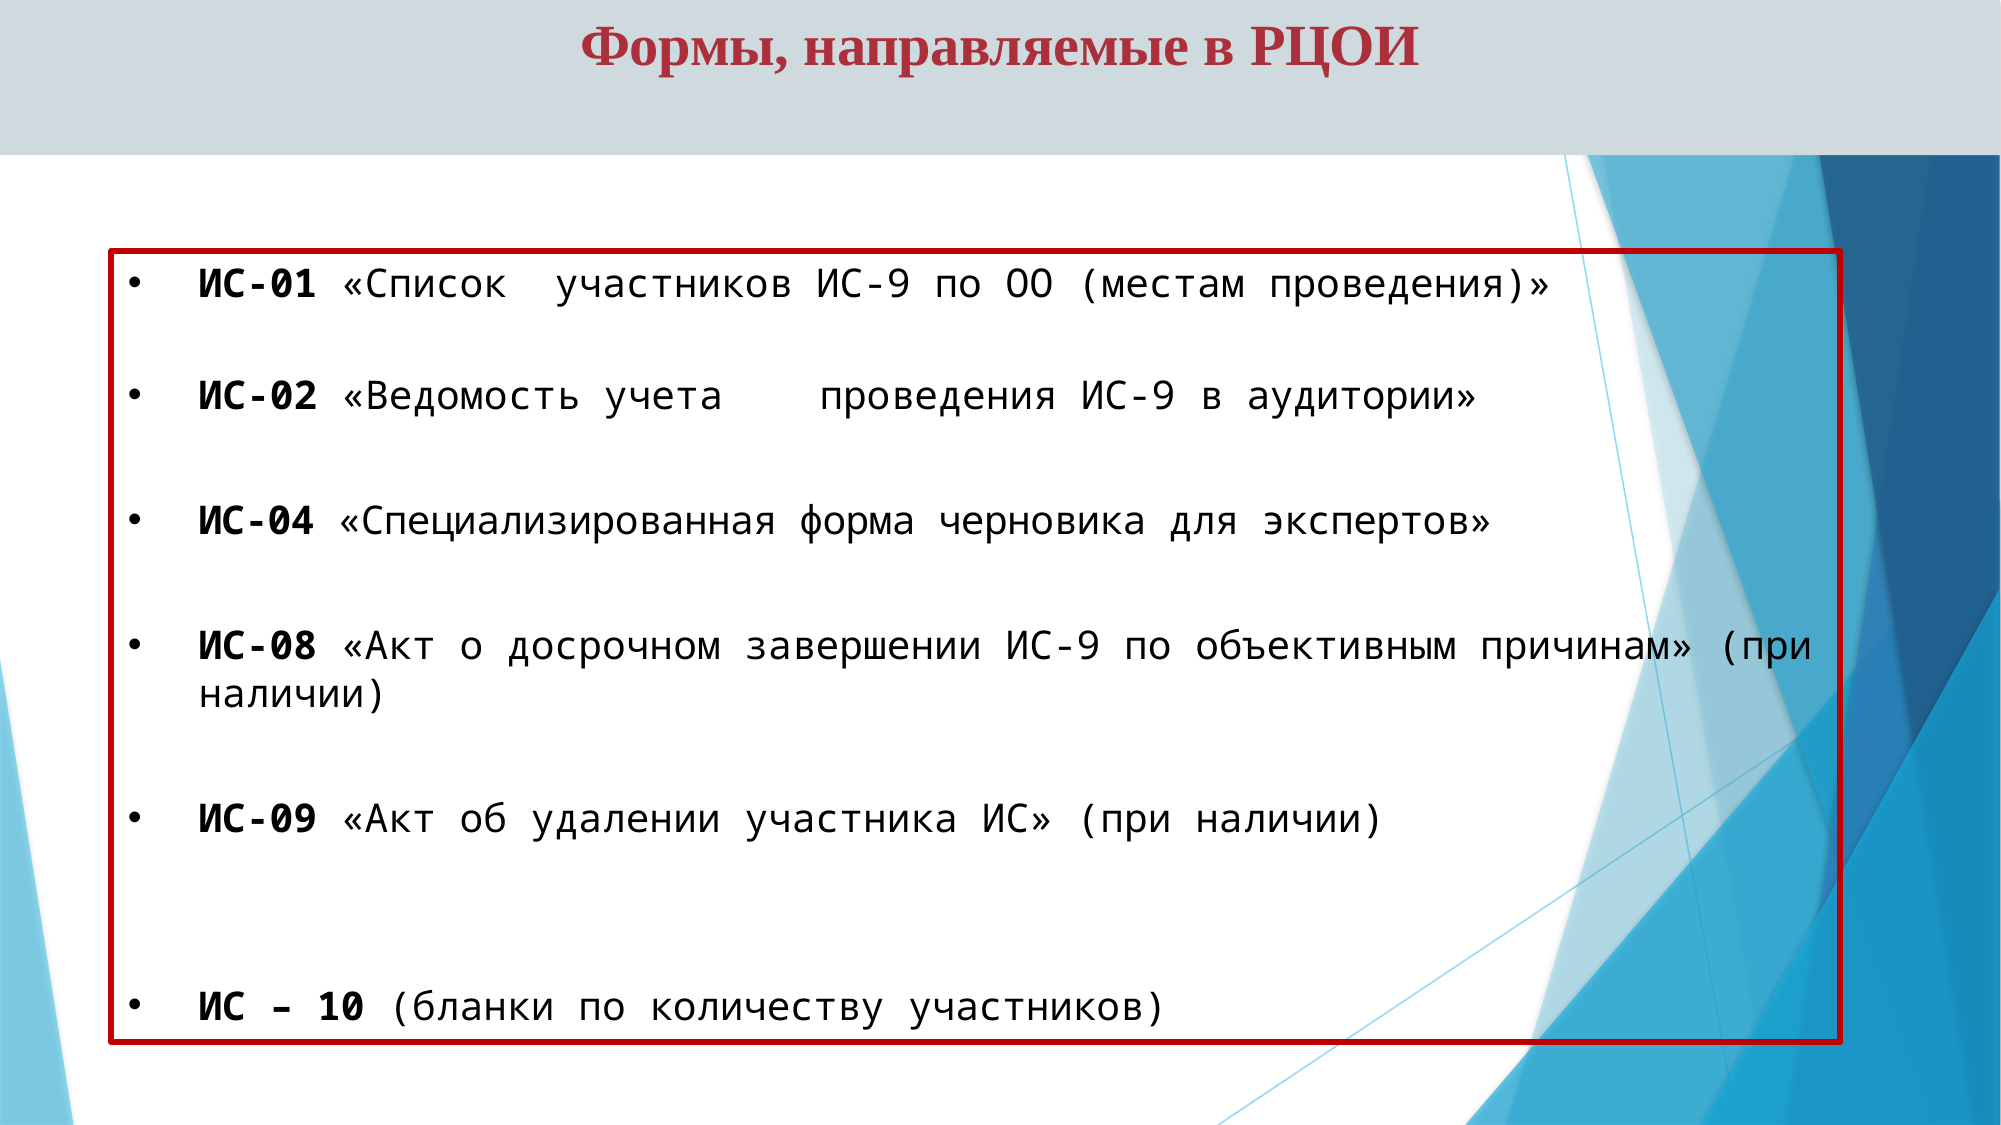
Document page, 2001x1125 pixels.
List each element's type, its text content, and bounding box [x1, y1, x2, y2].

title Формы, направляемые в РЦОИ [0, 0, 2000, 156]
list ИС-01 «Список участников ИС-9 по ОО (местам проведения)» ИС-02 «Ведомость учета проведения ИС-9 в аудитории» ИС-04 «Специализированная форма черновика для экспертов» ИС-08 «Акт о досрочном завершении ИС-9 по объективным причинам» (при наличии) ИС-09 «Акт об удалении участника ИС» (при наличии) ИС – 10 (бланки по количеству участников) [111, 250, 1841, 1043]
